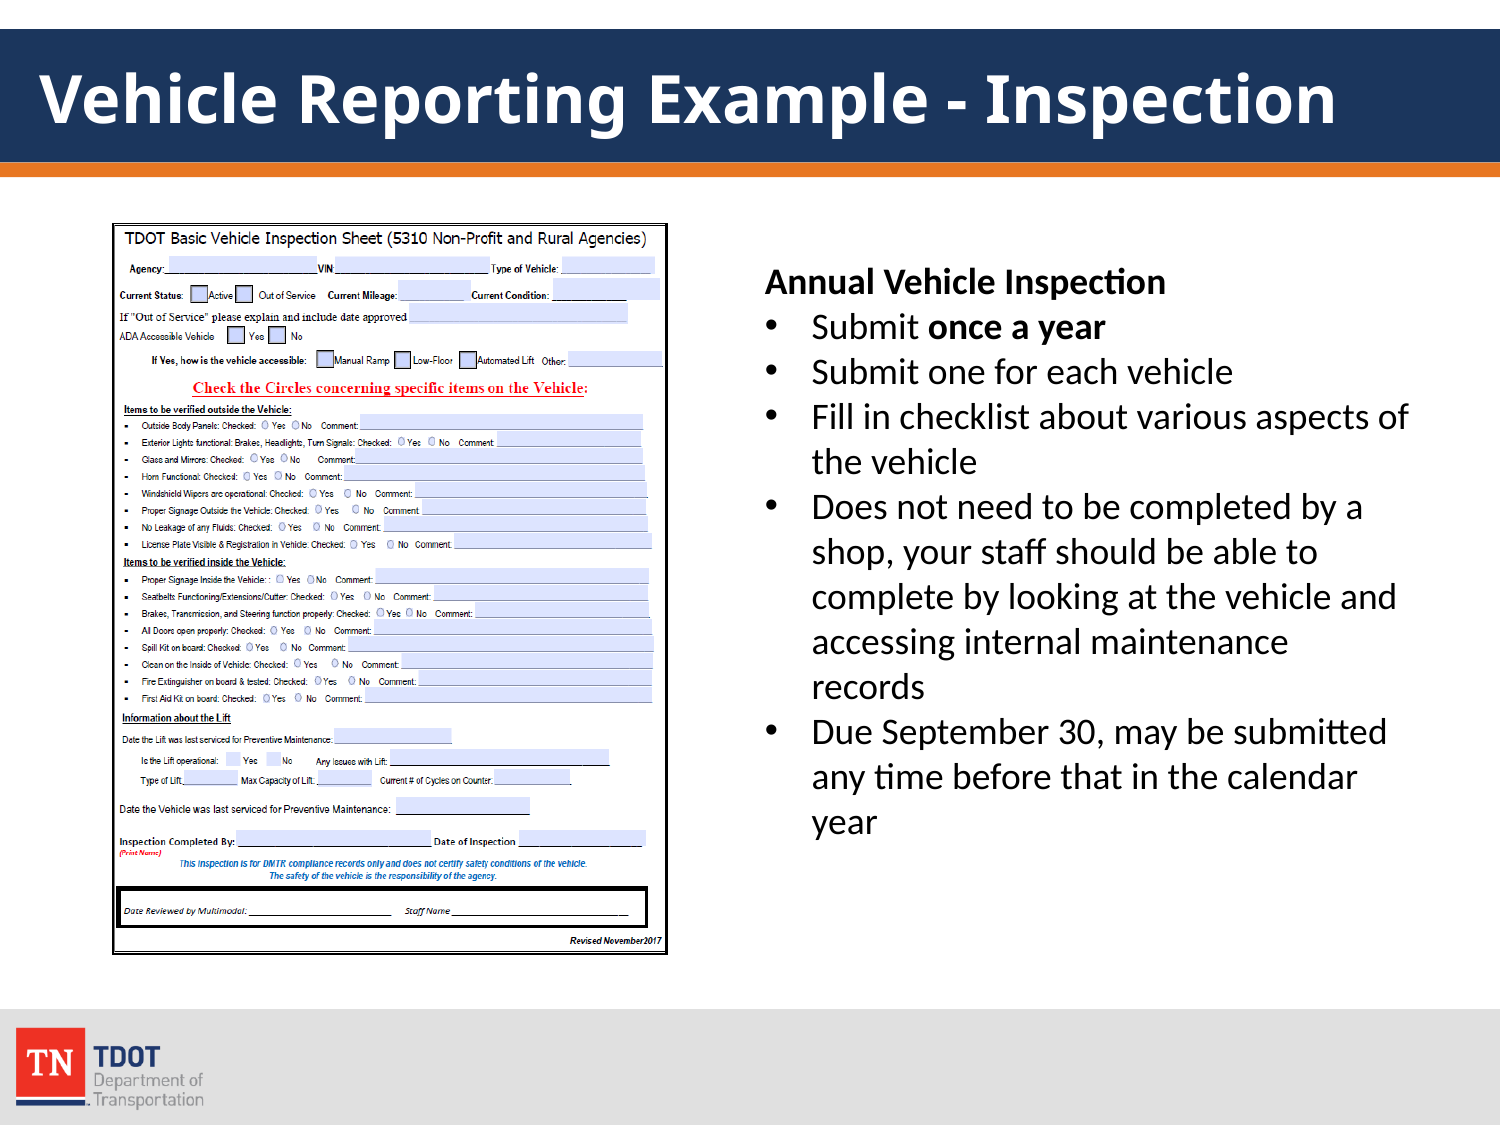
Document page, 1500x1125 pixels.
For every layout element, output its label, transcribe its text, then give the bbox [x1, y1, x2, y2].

text_box Annual Vehicle Inspection Submit once a year Submit one for each vehicle Fill in checklist about various aspects of the vehicle Does not need to be completed by a shop, your staff should be able to complete by looking at the vehicle and accessing internal maintenance records Due September 30, may be submitted any time before that in the calendar year [749, 249, 1425, 850]
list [88, 198, 688, 976]
picture [6, 1009, 216, 1125]
title Vehicle Reporting Example - Inspection [24, 29, 1475, 165]
